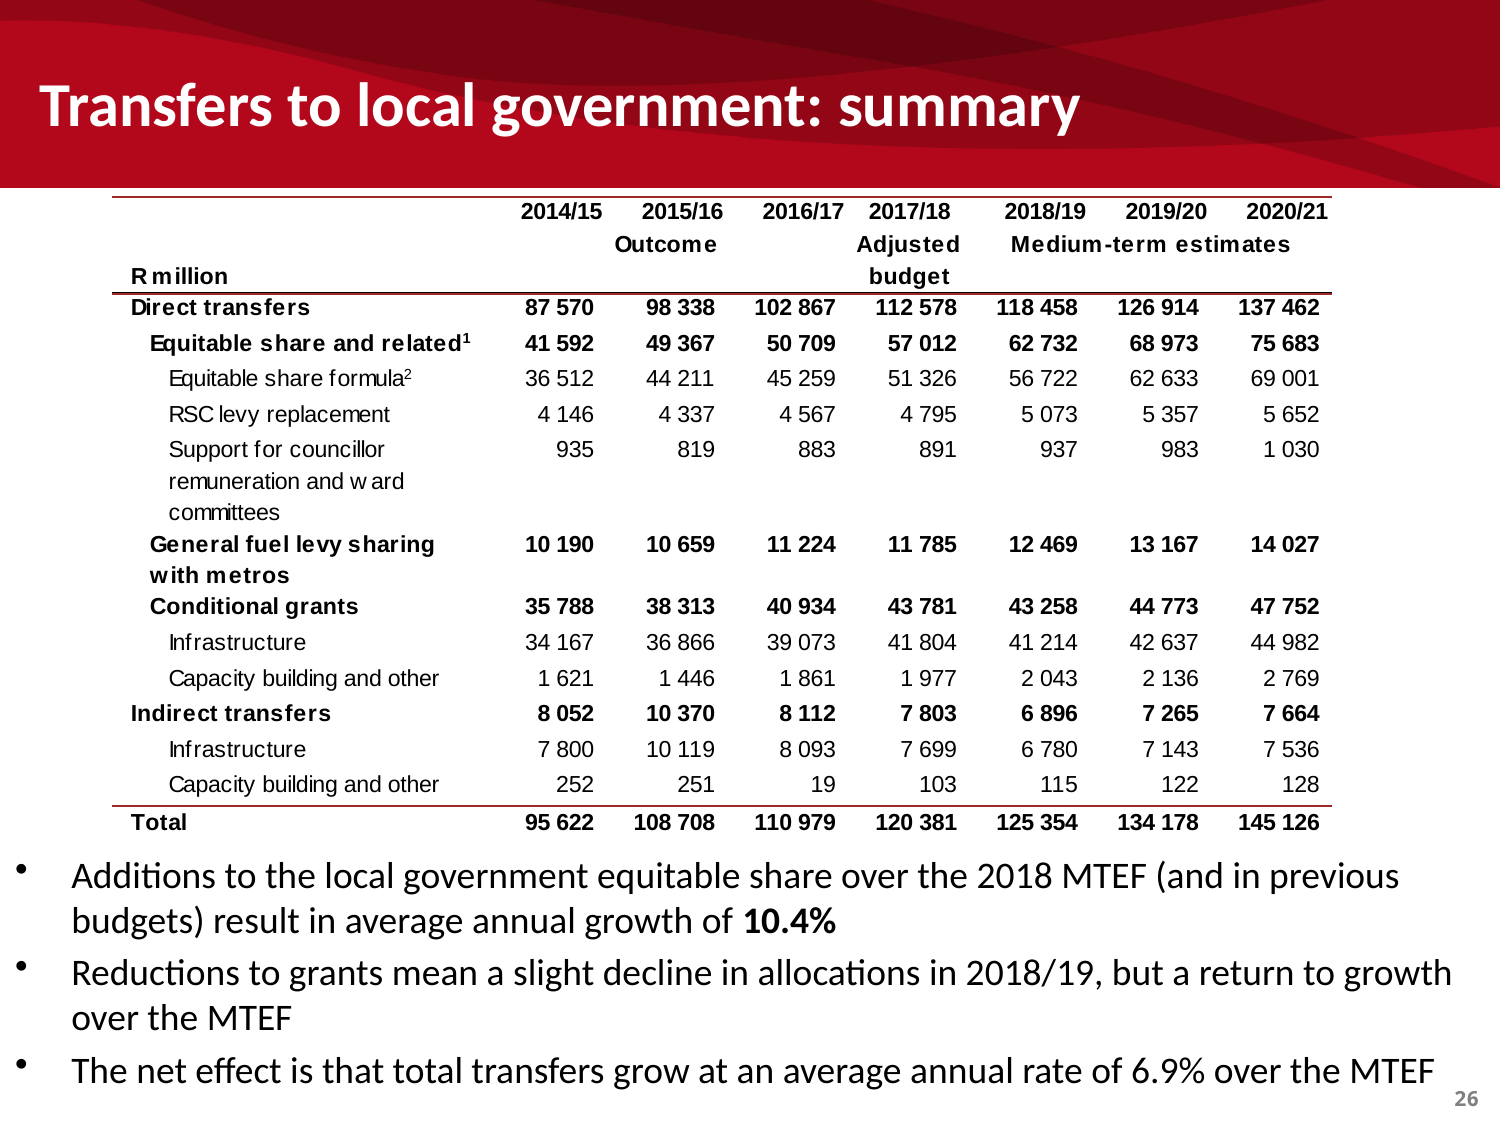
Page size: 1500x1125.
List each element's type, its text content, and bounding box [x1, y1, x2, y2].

picture [0, 0, 1500, 188]
picture [111, 196, 1335, 844]
list Additions to the local government equitable share over the 2018 MTEF (and in previous budgets) result in average annual growth of 10.4% Reductions to grants mean a slight decline in allocations in 2018/19, but a return to growth over the MTEF The net effect is that total transfers grow at an average annual rate of 6.9% over the MTEF [0, 842, 1500, 1125]
slide_number 26 [1181, 1077, 1495, 1125]
title Transfers to local government: summary [24, 32, 1301, 171]
